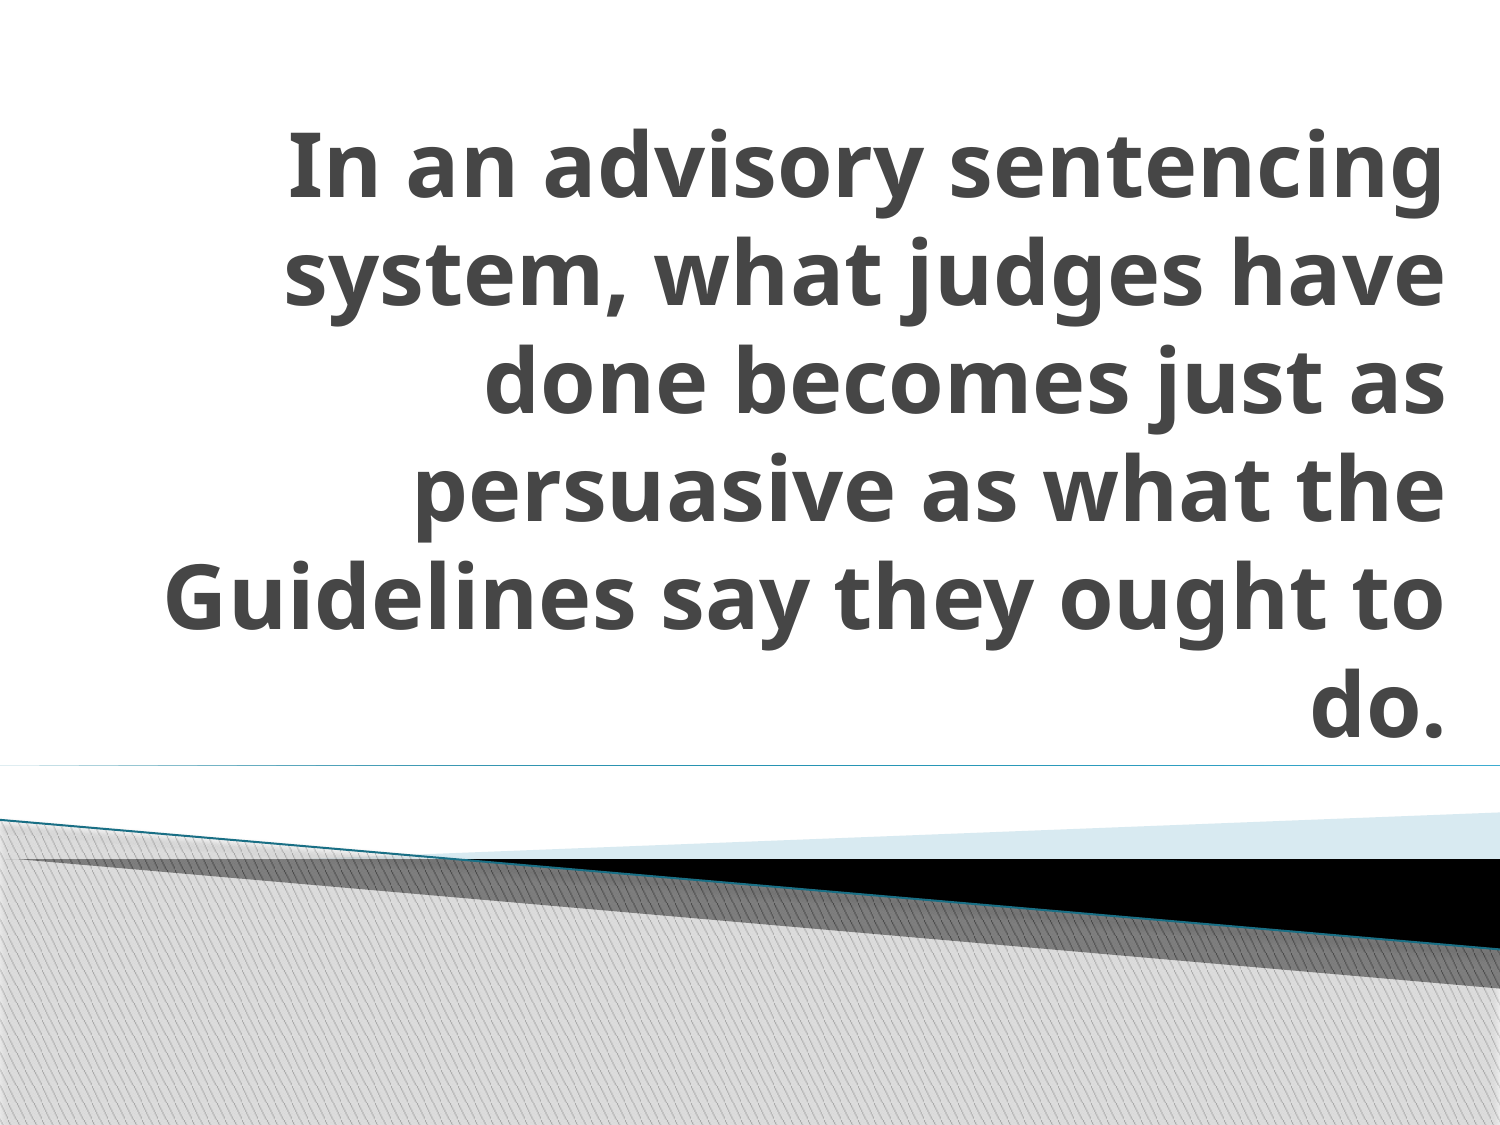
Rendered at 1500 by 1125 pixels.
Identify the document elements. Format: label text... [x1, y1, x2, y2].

title In an advisory sentencing system, what judges have done becomes just as persuasive as what the Guidelines say they ought to do. [24, 99, 1463, 763]
picture [5, 859, 1500, 989]
